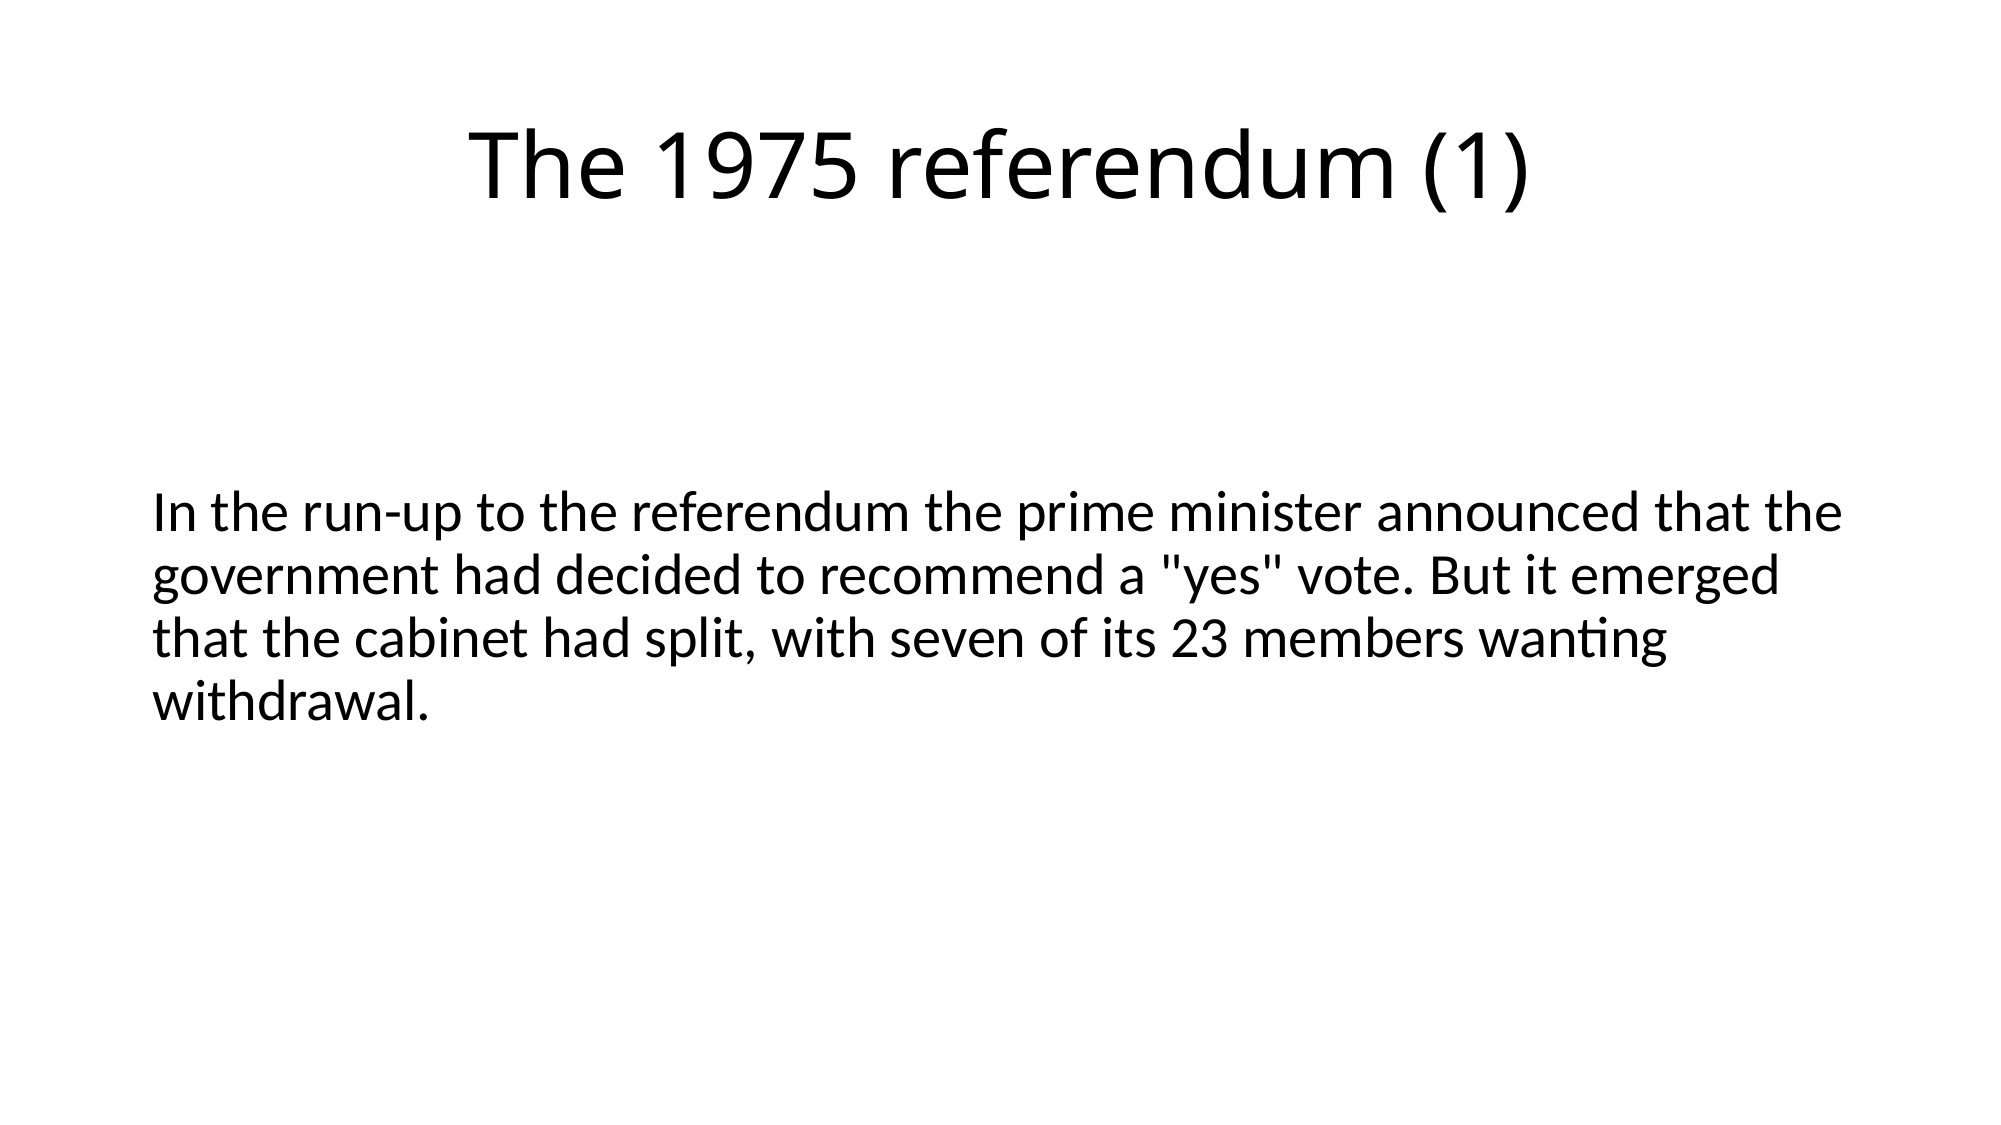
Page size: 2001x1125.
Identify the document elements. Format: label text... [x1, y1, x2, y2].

list In the run-up to the referendum the prime minister announced that the government had decided to recommend a "yes" vote. But it emerged that the cabinet had split, with seven of its 23 members wanting withdrawal. [137, 299, 1863, 1014]
title The 1975 referendum (1) [137, 59, 1863, 278]
